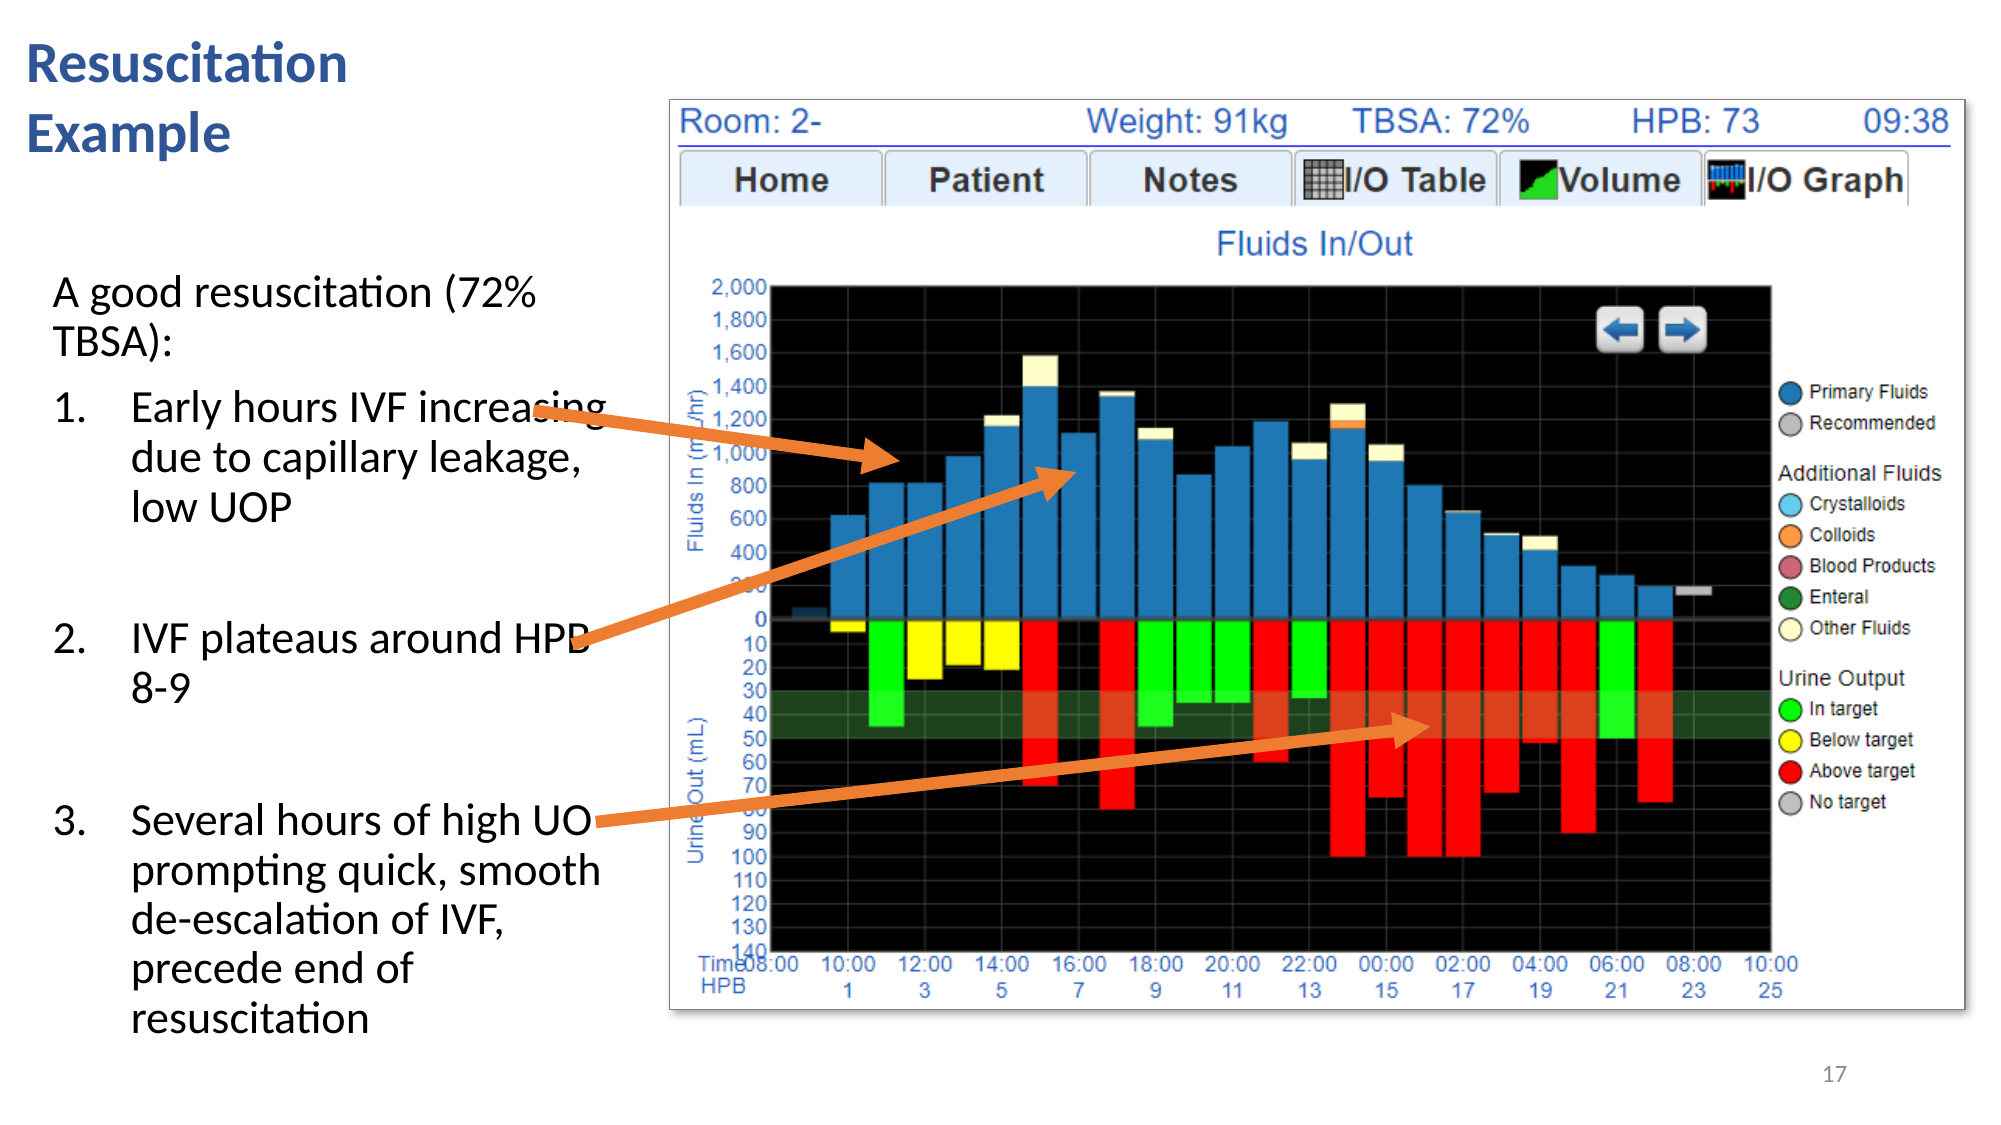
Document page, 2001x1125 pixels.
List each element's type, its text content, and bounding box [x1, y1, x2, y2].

picture [669, 99, 1965, 1009]
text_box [595, 726, 1431, 822]
text_box Resuscitation Example [1, 0, 434, 190]
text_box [533, 410, 900, 462]
slide_number 17 [1412, 1042, 1863, 1103]
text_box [572, 472, 1077, 645]
text_box A good resuscitation (72% TBSA): Early hours IVF increasing due to capillary leakage, low UOP IVF plateaus around HPB 8-9 Several hours of high UO prompting quick, smooth de-escalation of IVF, precede end of resuscitation [37, 260, 640, 1070]
